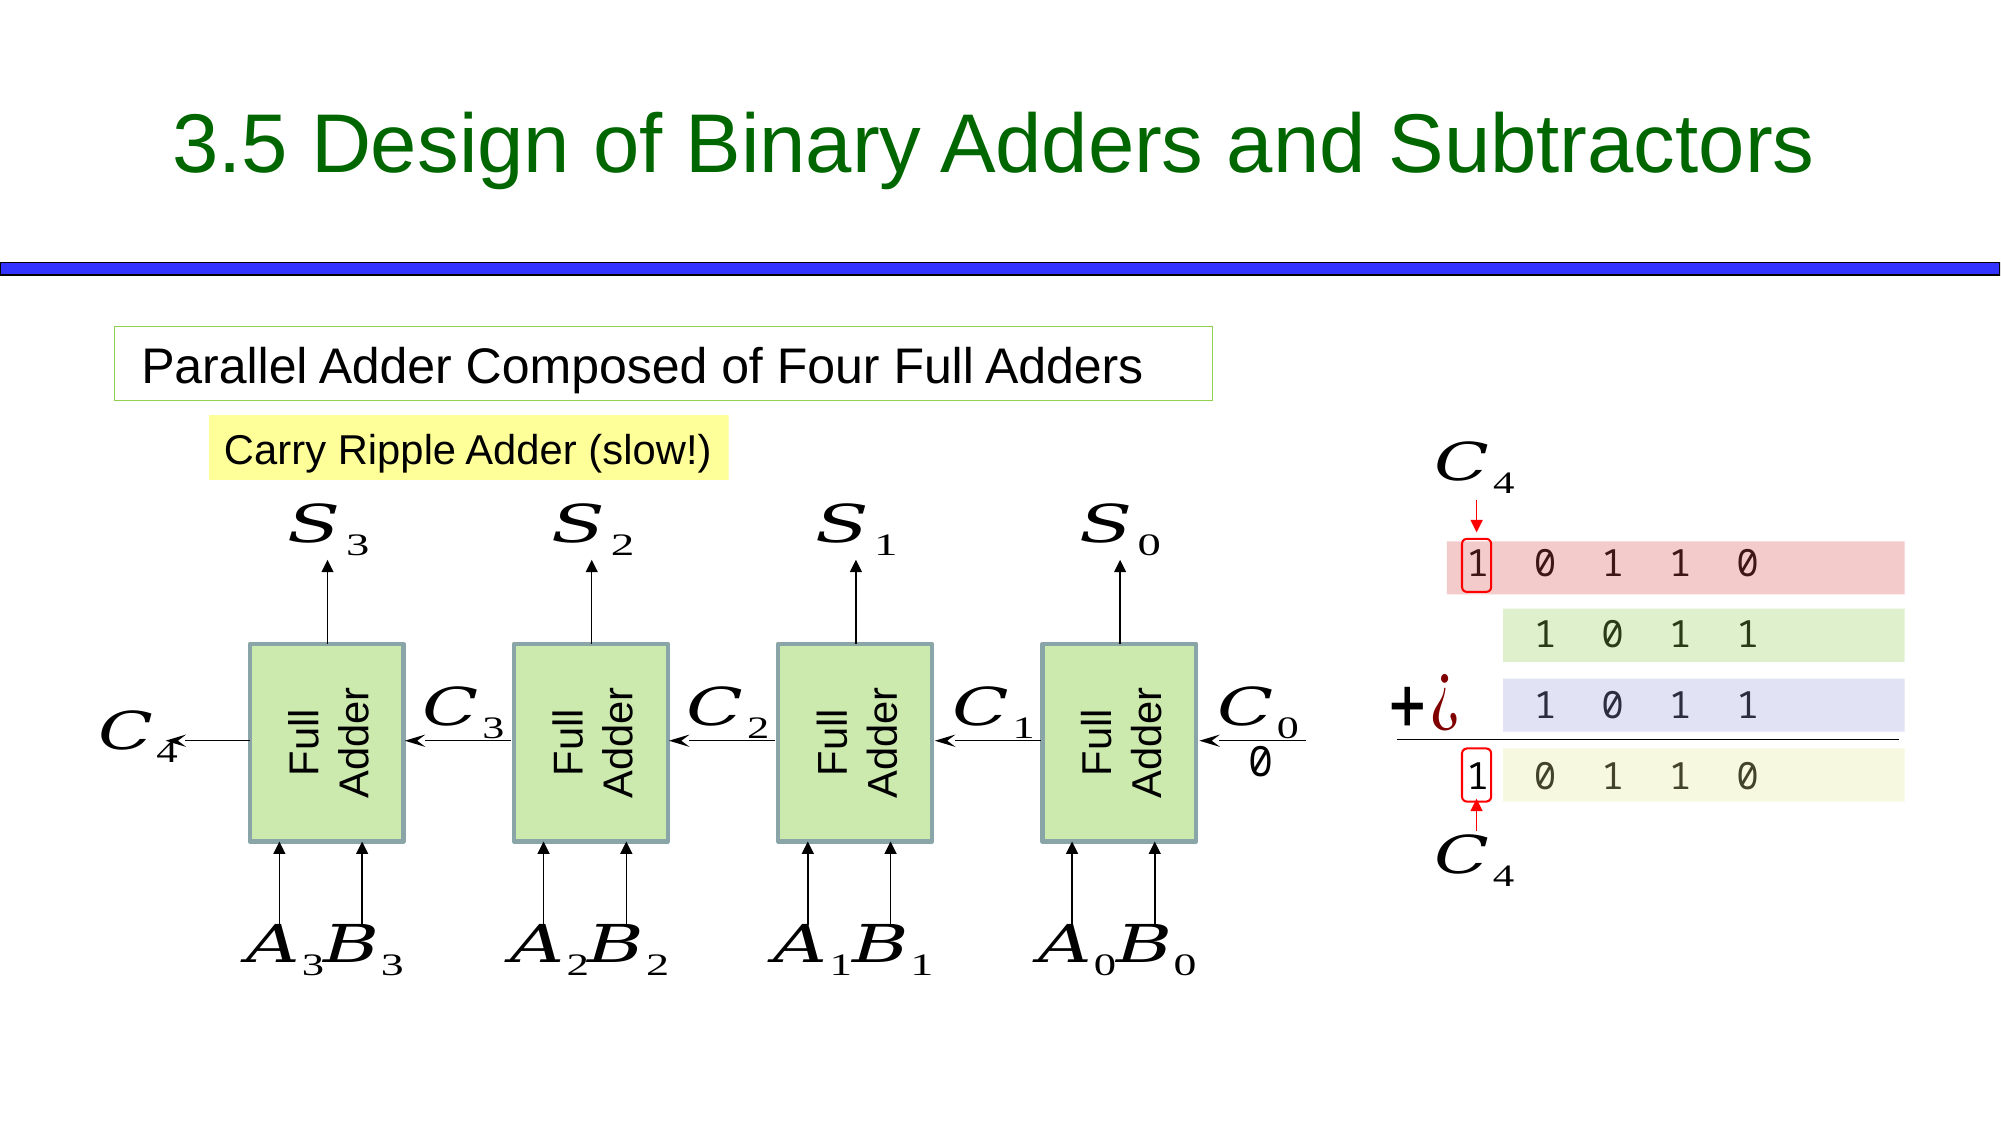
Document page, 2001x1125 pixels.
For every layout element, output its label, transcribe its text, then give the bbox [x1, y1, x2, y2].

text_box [97, 496, 1355, 983]
text_box [1501, 677, 1907, 734]
text_box Carry Ripple Adder (slow!) [209, 415, 729, 480]
text_box [1501, 746, 1907, 804]
text_box [1459, 536, 1494, 595]
title 3.5 Design of Binary Adders and Subtractors [7, 45, 1981, 233]
text_box Parallel Adder Composed of Four Full Adders [114, 326, 1213, 401]
text_box [1501, 607, 1907, 664]
text_box [1459, 749, 1494, 804]
text_box [1445, 539, 1907, 596]
